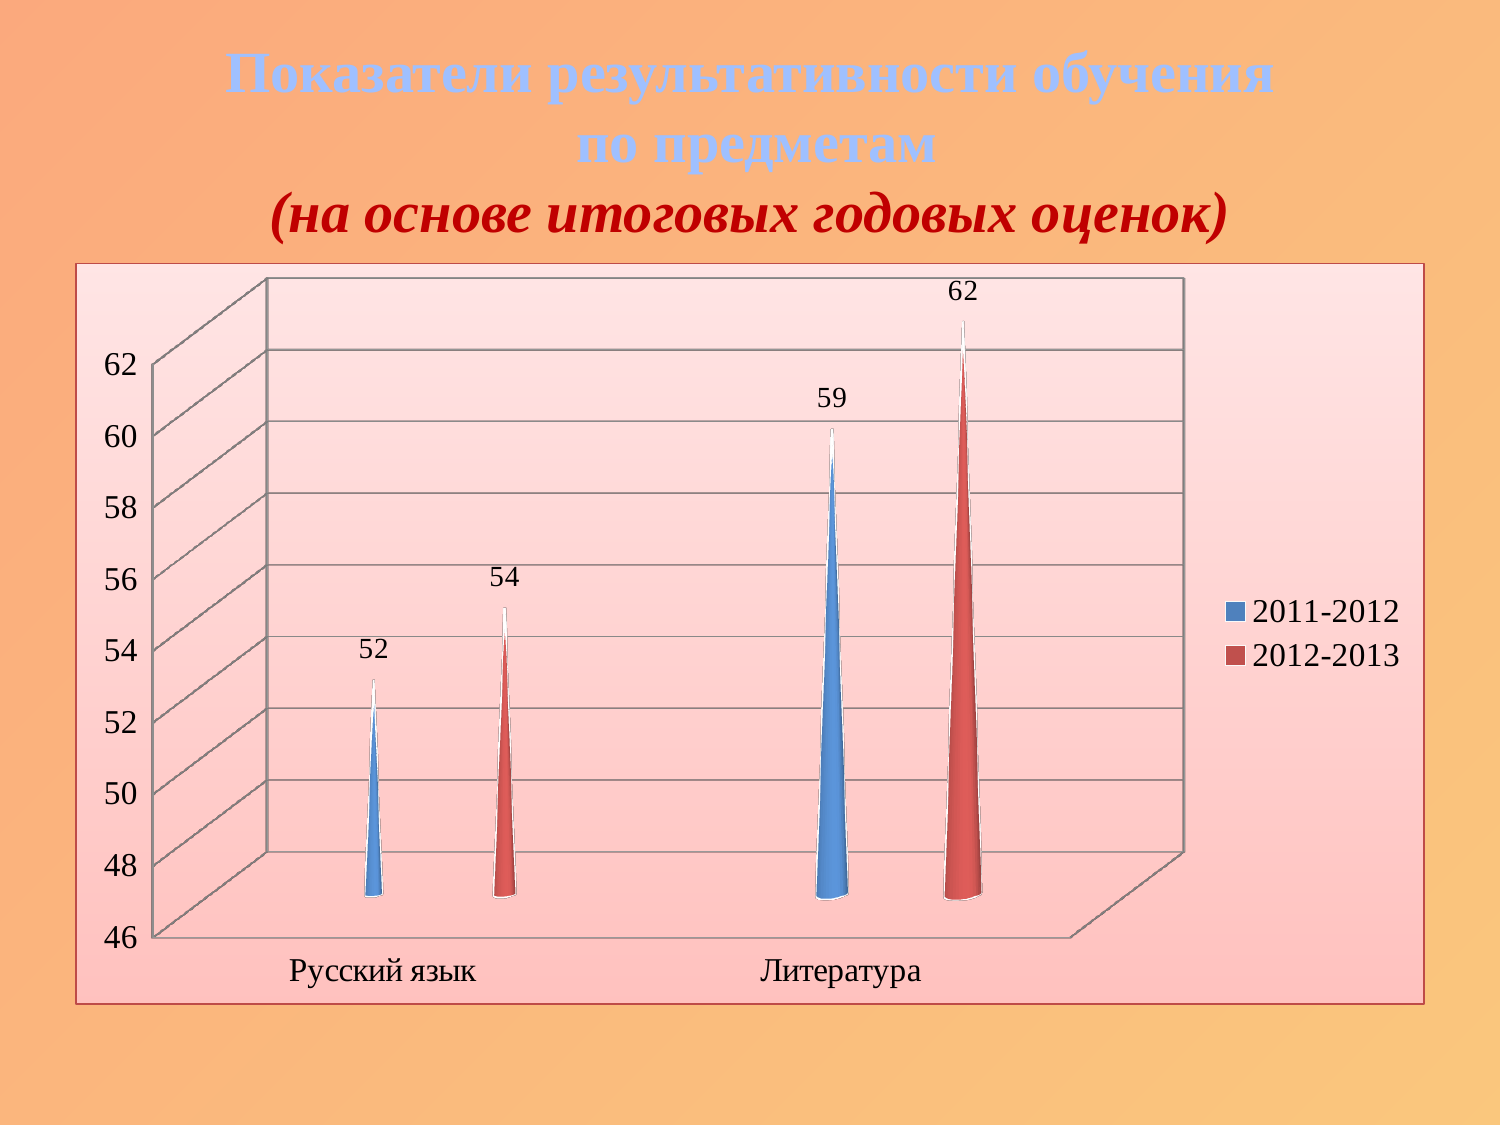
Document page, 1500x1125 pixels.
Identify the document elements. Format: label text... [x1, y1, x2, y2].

chart [74, 262, 1426, 1006]
title Показатели результативности обучения по предметам (на основе итоговых годовых оценок) [75, 45, 1425, 233]
